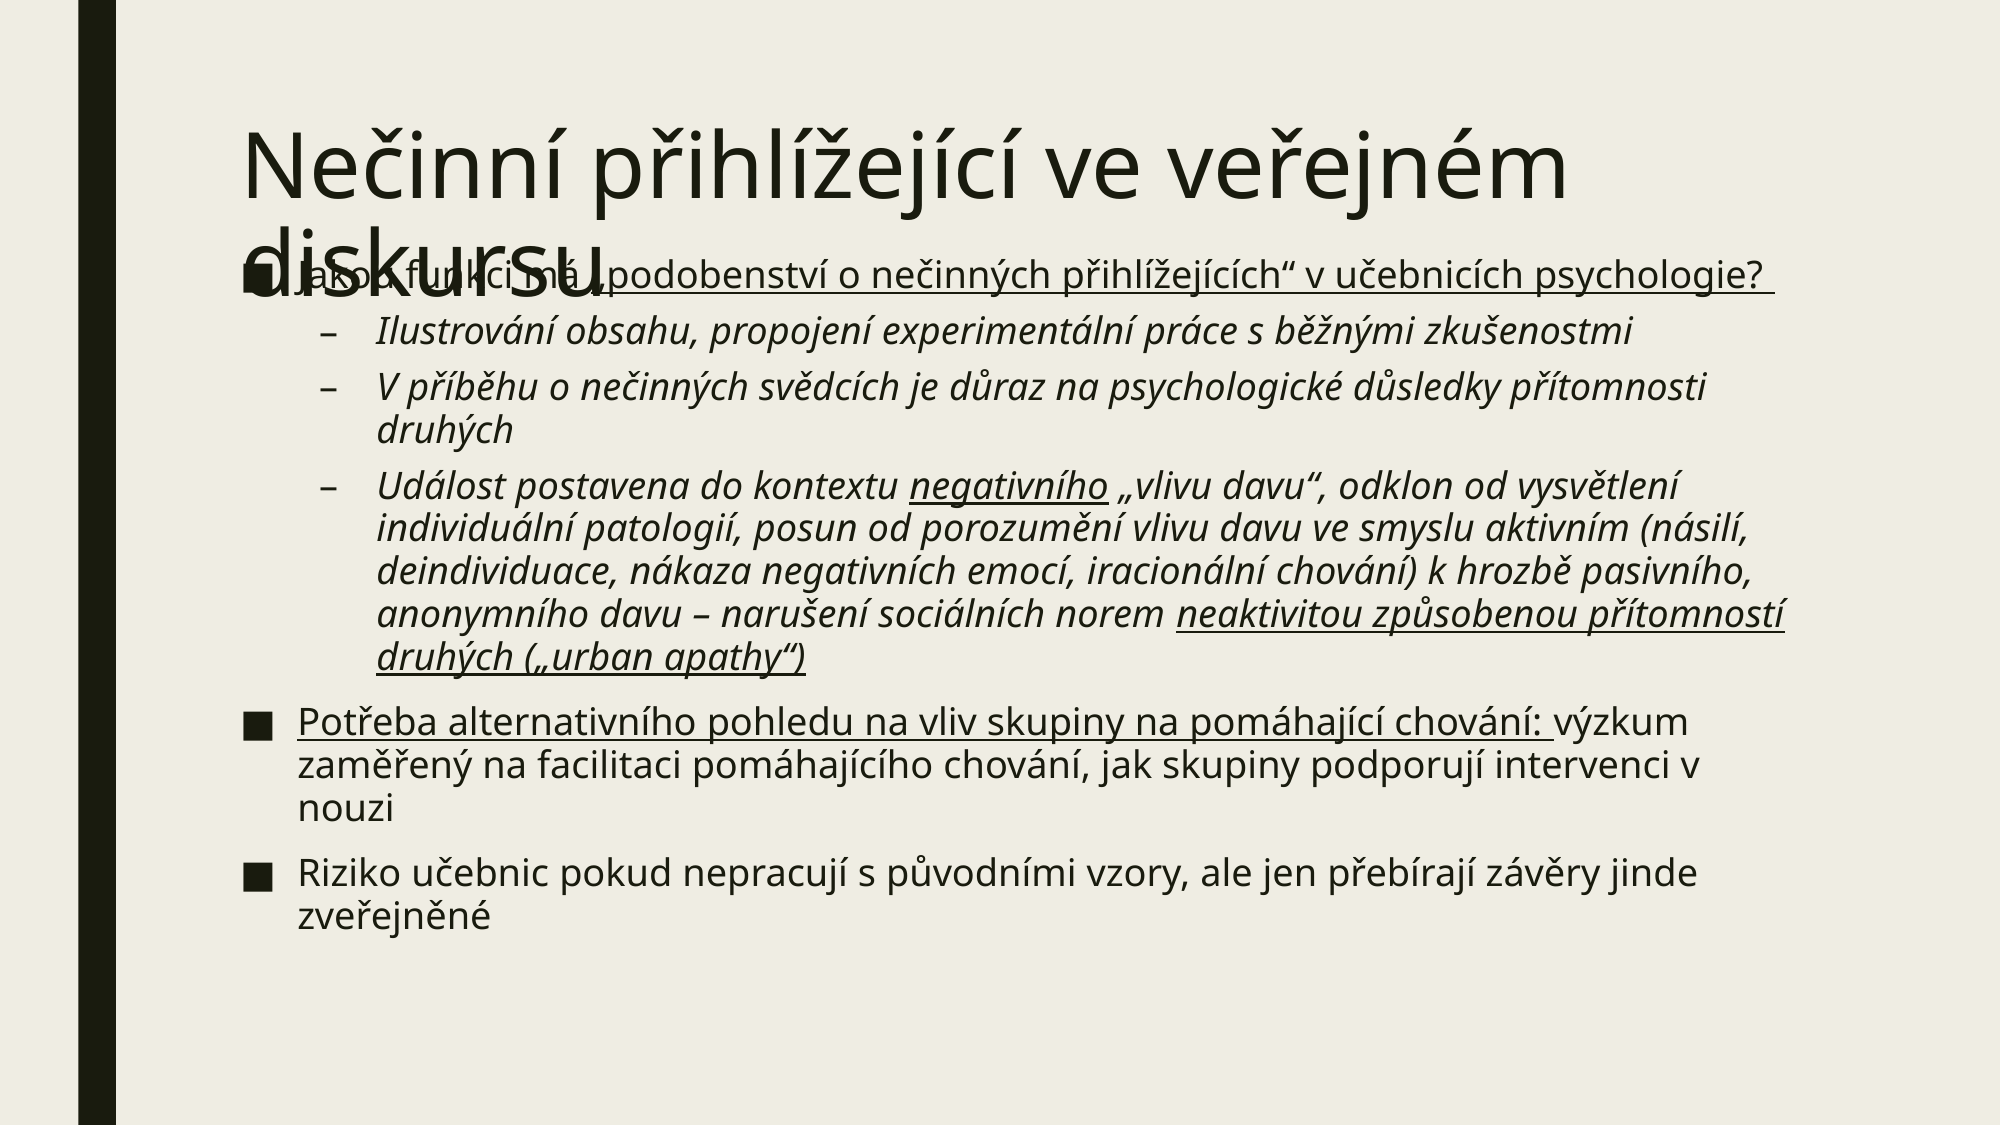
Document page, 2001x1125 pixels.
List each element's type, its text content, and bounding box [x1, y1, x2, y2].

list Jakou funkci má „podobenství o nečinných přihlížejících“ v učebnicích psychologie? Ilustrování obsahu, propojení experimentální práce s běžnými zkušenostmi V příběhu o nečinných svědcích je důraz na psychologické důsledky přítomnosti druhých Událost postavena do kontextu negativního „vlivu davu“, odklon od vysvětlení individuální patologií, posun od porozumění vlivu davu ve smyslu aktivním (násilí, deindividuace, nákaza negativních emocí, iracionální chování) k hrozbě pasivního, anonymního davu – narušení sociálních norem neaktivitou způsobenou přítomností druhých („urban apathy“) Potřeba alternativního pohledu na vliv skupiny na pomáhající chování: výzkum zaměřený na facilitaci pomáhajícího chování, jak skupiny podporují intervenci v nouzi Riziko učebnic pokud nepracují s původními vzory, ale jen přebírají závěry jinde zveřejněné [225, 246, 1800, 963]
title Nečinní přihlížející ve veřejném diskursu [225, 112, 1800, 246]
